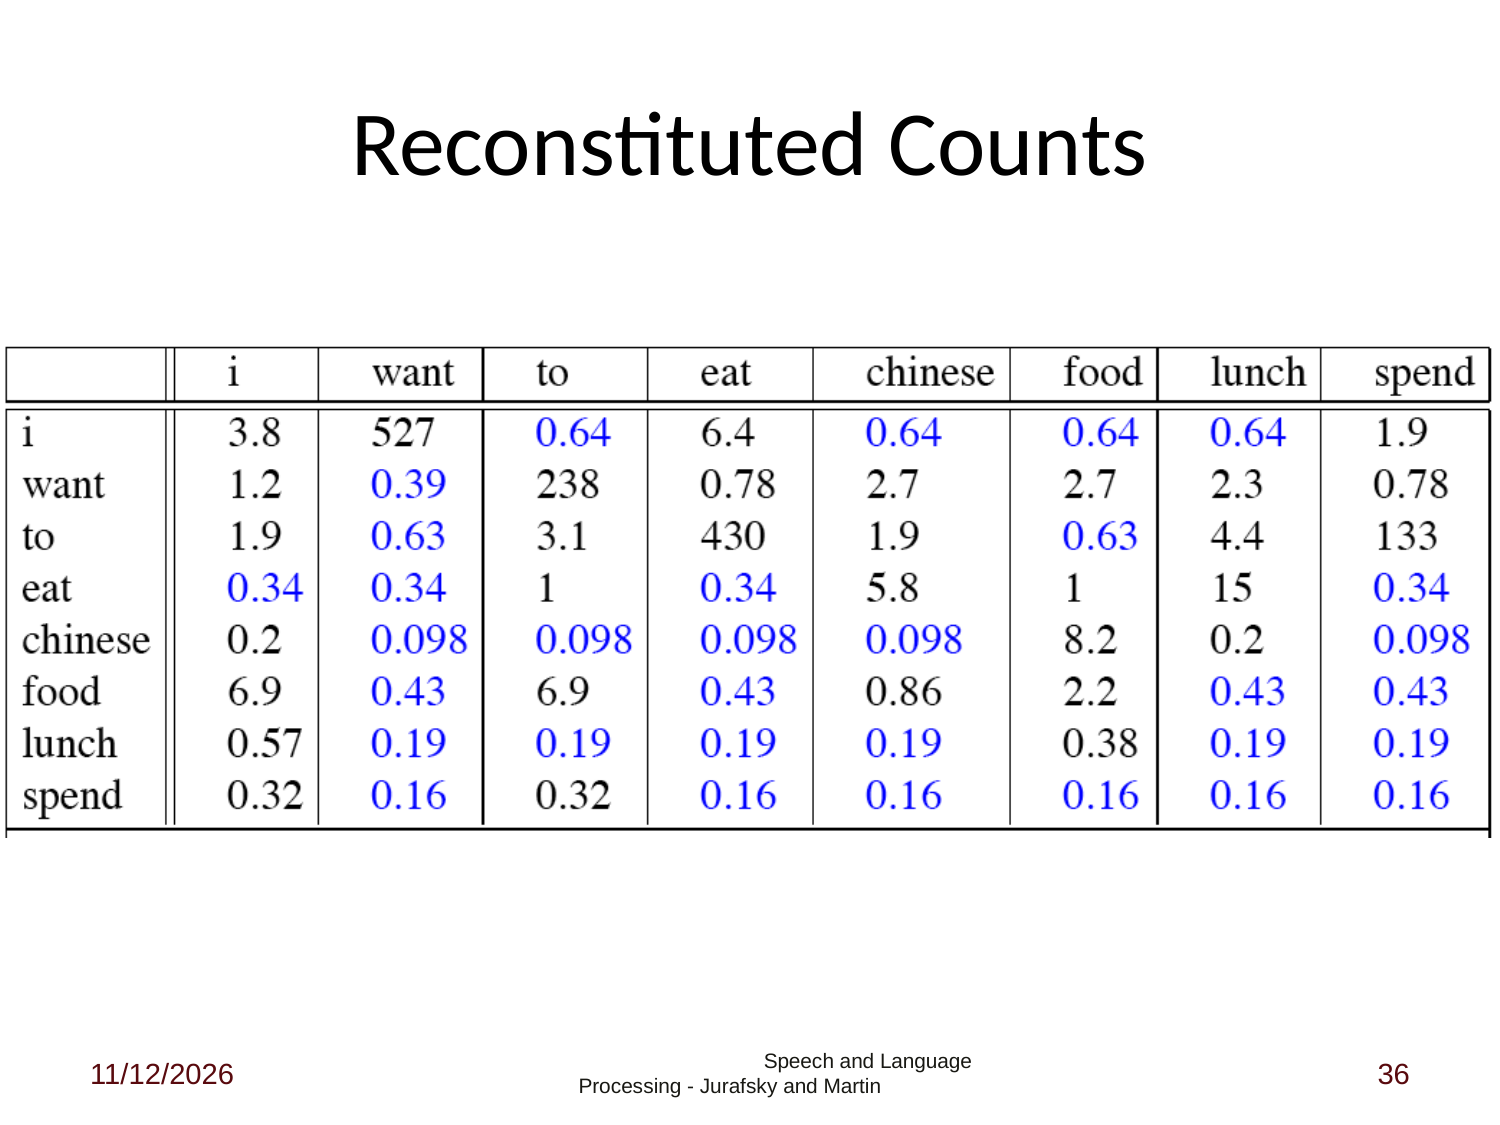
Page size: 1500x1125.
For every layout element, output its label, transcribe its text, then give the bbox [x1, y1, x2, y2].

picture [0, 337, 1500, 839]
title Reconstituted Counts [75, 45, 1425, 233]
slide_number 36 [1074, 1042, 1425, 1103]
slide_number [75, 1042, 425, 1103]
footer Speech and Language Processing - Jurafsky and Martin [512, 1042, 988, 1103]
